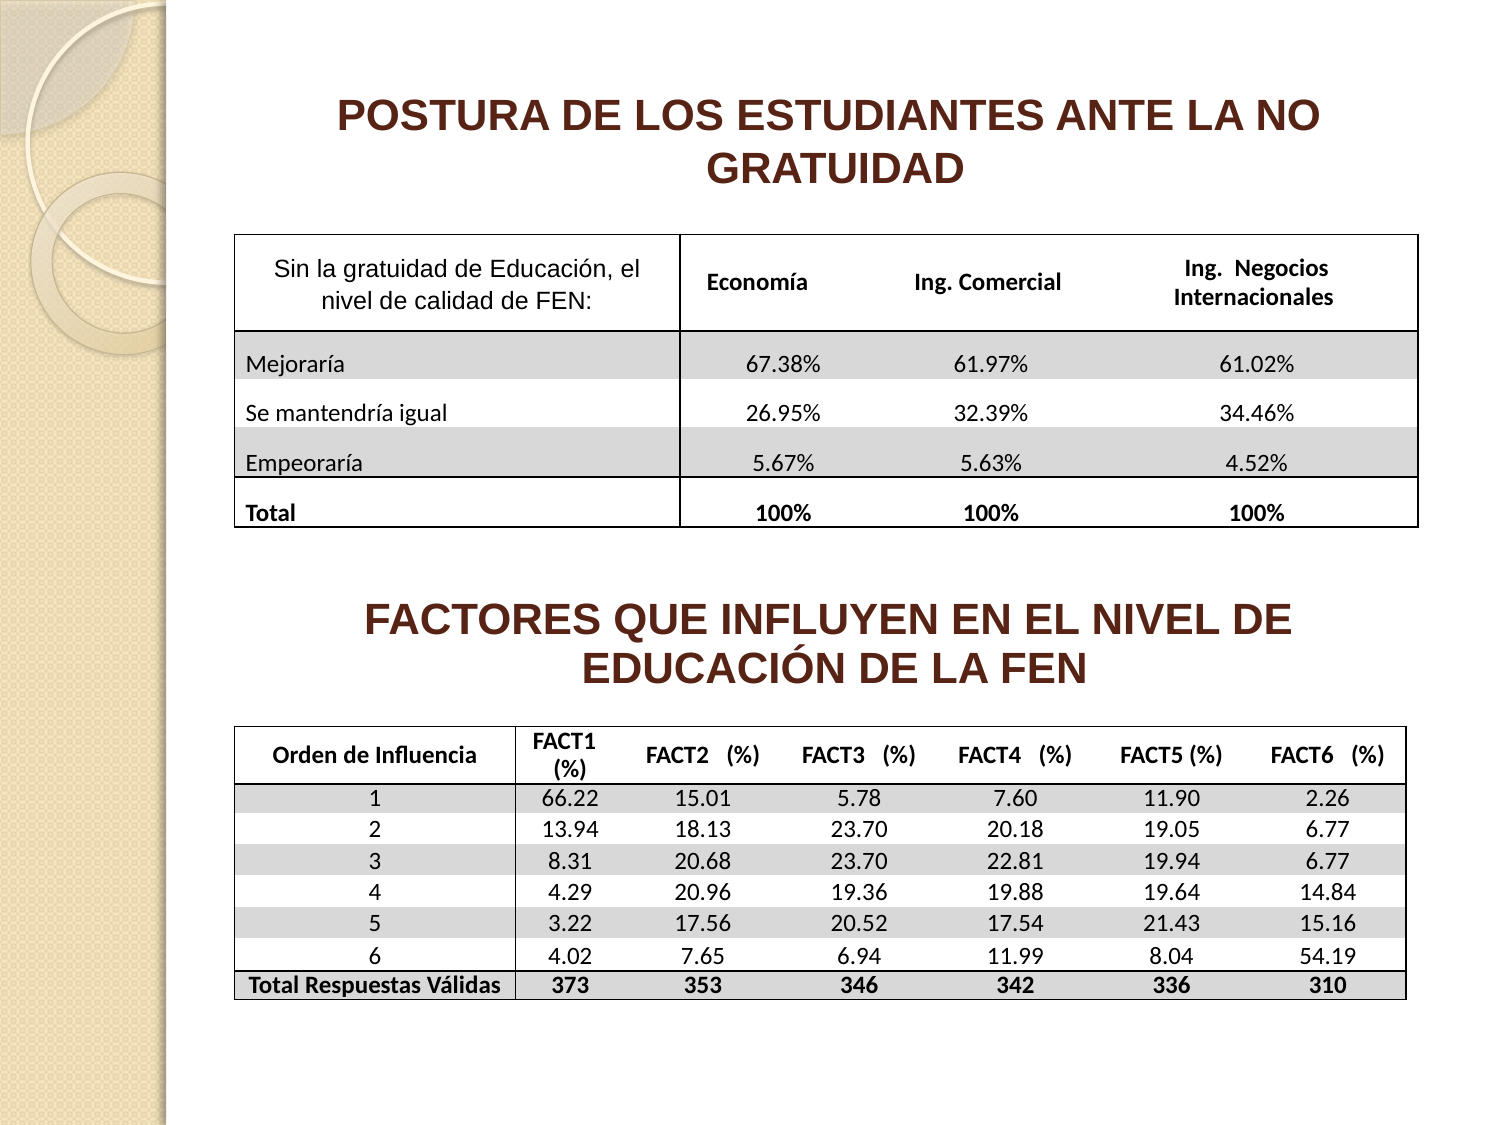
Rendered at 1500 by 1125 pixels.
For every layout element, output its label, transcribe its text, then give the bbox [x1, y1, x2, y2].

table_cell 6.94 [781, 938, 937, 970]
table_cell 17.56 [625, 907, 781, 938]
table_cell 20.68 [625, 844, 781, 875]
table_cell 22.81 [937, 844, 1094, 875]
table_cell 61.02% [1096, 332, 1417, 379]
table_cell 8.31 [516, 844, 625, 875]
table_header Orden de Influencia [235, 727, 515, 783]
table_cell 336 [1094, 972, 1250, 999]
table_cell 2 [235, 813, 515, 844]
table_cell 353 [625, 972, 781, 999]
table_cell 6.77 [1250, 844, 1405, 875]
table_cell 34.46% [1096, 379, 1417, 427]
table_cell 2.26 [1250, 785, 1405, 813]
table_cell 6 [235, 938, 515, 970]
table_cell 100% [886, 478, 1096, 526]
table_header FACT5 (%) [1094, 727, 1250, 783]
table_cell 15.16 [1250, 907, 1405, 938]
table_cell 66.22 [516, 785, 625, 813]
table_cell 19.94 [1094, 844, 1250, 875]
table_header Economía [681, 235, 886, 330]
table_cell Mejoraría [235, 332, 679, 379]
table_cell 20.18 [937, 813, 1094, 844]
table_cell 18.13 [625, 813, 781, 844]
table_cell 5.67% [681, 427, 886, 476]
table_cell 19.36 [781, 875, 937, 907]
table_cell 67.38% [681, 332, 886, 379]
table_cell 23.70 [781, 813, 937, 844]
table_cell 3.22 [516, 907, 625, 938]
table_header FACT2 (%) [625, 727, 781, 783]
table_cell 13.94 [516, 813, 625, 844]
table_cell 3 [235, 844, 515, 875]
table_header Ing. Negocios Internacionales [1096, 235, 1417, 330]
table_cell 19.64 [1094, 875, 1250, 907]
table_header Ing. Comercial [886, 235, 1096, 330]
table_cell 11.99 [937, 938, 1094, 970]
table_cell 54.19 [1250, 938, 1405, 970]
table_cell 14.84 [1250, 875, 1405, 907]
table_cell 5.78 [781, 785, 937, 813]
table_cell 11.90 [1094, 785, 1250, 813]
text_box FACTORES QUE INFLUYEN EN EL NIVEL DE EDUCACIÓN DE LA FEN [157, 562, 1500, 700]
table_cell Se mantendría igual [235, 379, 679, 427]
table_cell 20.96 [625, 875, 781, 907]
table_cell Total Respuestas Válidas [235, 972, 515, 999]
table_cell 1 [235, 785, 515, 813]
table_cell 20.52 [781, 907, 937, 938]
table_cell 21.43 [1094, 907, 1250, 938]
table_cell 19.05 [1094, 813, 1250, 844]
table_cell 32.39% [886, 379, 1096, 427]
table_cell Empeoraría [235, 427, 679, 476]
table_cell 23.70 [781, 844, 937, 875]
table_cell 4 [235, 875, 515, 907]
table_cell 4.52% [1096, 427, 1417, 476]
table_cell 8.04 [1094, 938, 1250, 970]
table_cell 100% [681, 478, 886, 526]
table_cell 7.65 [625, 938, 781, 970]
table_cell Total [235, 478, 679, 526]
table_cell 6.77 [1250, 813, 1405, 844]
table_cell 15.01 [625, 785, 781, 813]
table_cell 7.60 [937, 785, 1094, 813]
table_header FACT1 (%) [516, 727, 625, 783]
table_cell 26.95% [681, 379, 886, 427]
table_cell 373 [516, 972, 625, 999]
table_cell 4.02 [516, 938, 625, 970]
table_cell 61.97% [886, 332, 1096, 379]
table_header FACT6 (%) [1250, 727, 1405, 783]
table_cell 100% [1096, 478, 1417, 526]
table_header FACT4 (%) [937, 727, 1094, 783]
table_cell 19.88 [937, 875, 1094, 907]
table_cell 346 [781, 972, 937, 999]
table_header FACT3 (%) [781, 727, 937, 783]
table_cell 17.54 [937, 907, 1094, 938]
text_box POSTURA DE LOS ESTUDIANTES ANTE LA NO GRATUIDAD [210, 58, 1460, 200]
table_cell 5 [235, 907, 515, 938]
table_cell 342 [937, 972, 1094, 999]
table_header Sin la gratuidad de Educación, el nivel de calidad de FEN: [235, 235, 679, 330]
table_cell 5.63% [886, 427, 1096, 476]
table_cell 4.29 [516, 875, 625, 907]
table_cell 310 [1250, 972, 1405, 999]
